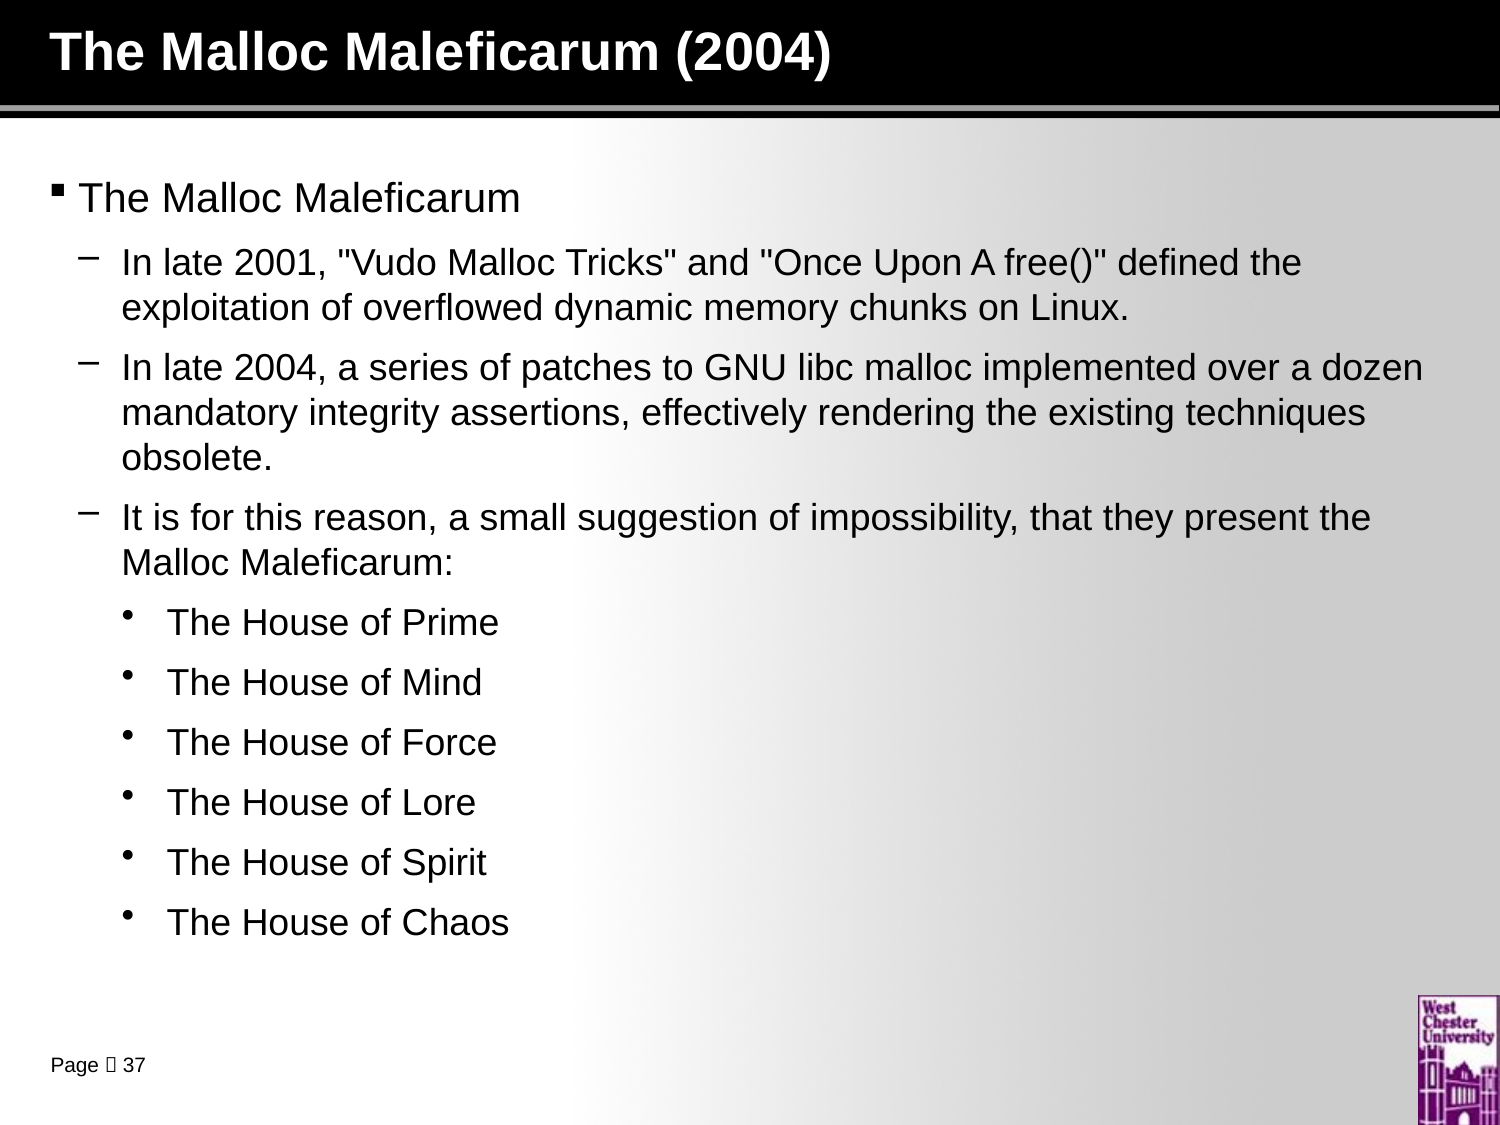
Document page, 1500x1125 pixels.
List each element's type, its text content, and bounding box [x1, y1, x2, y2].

picture [0, 0, 1500, 1125]
list The Malloc Maleficarum In late 2001, "Vudo Malloc Tricks" and "Once Upon A free()" defined the exploitation of overflowed dynamic memory chunks on Linux. In late 2004, a series of patches to GNU libc malloc implemented over a dozen mandatory integrity assertions, effectively rendering the existing techniques obsolete. It is for this reason, a small suggestion of impossibility, that they present the Malloc Maleficarum: The House of Prime The House of Mind The House of Force The House of Lore The House of Spirit The House of Chaos [48, 170, 1447, 879]
title The Malloc Maleficarum (2004) [49, 16, 1447, 123]
